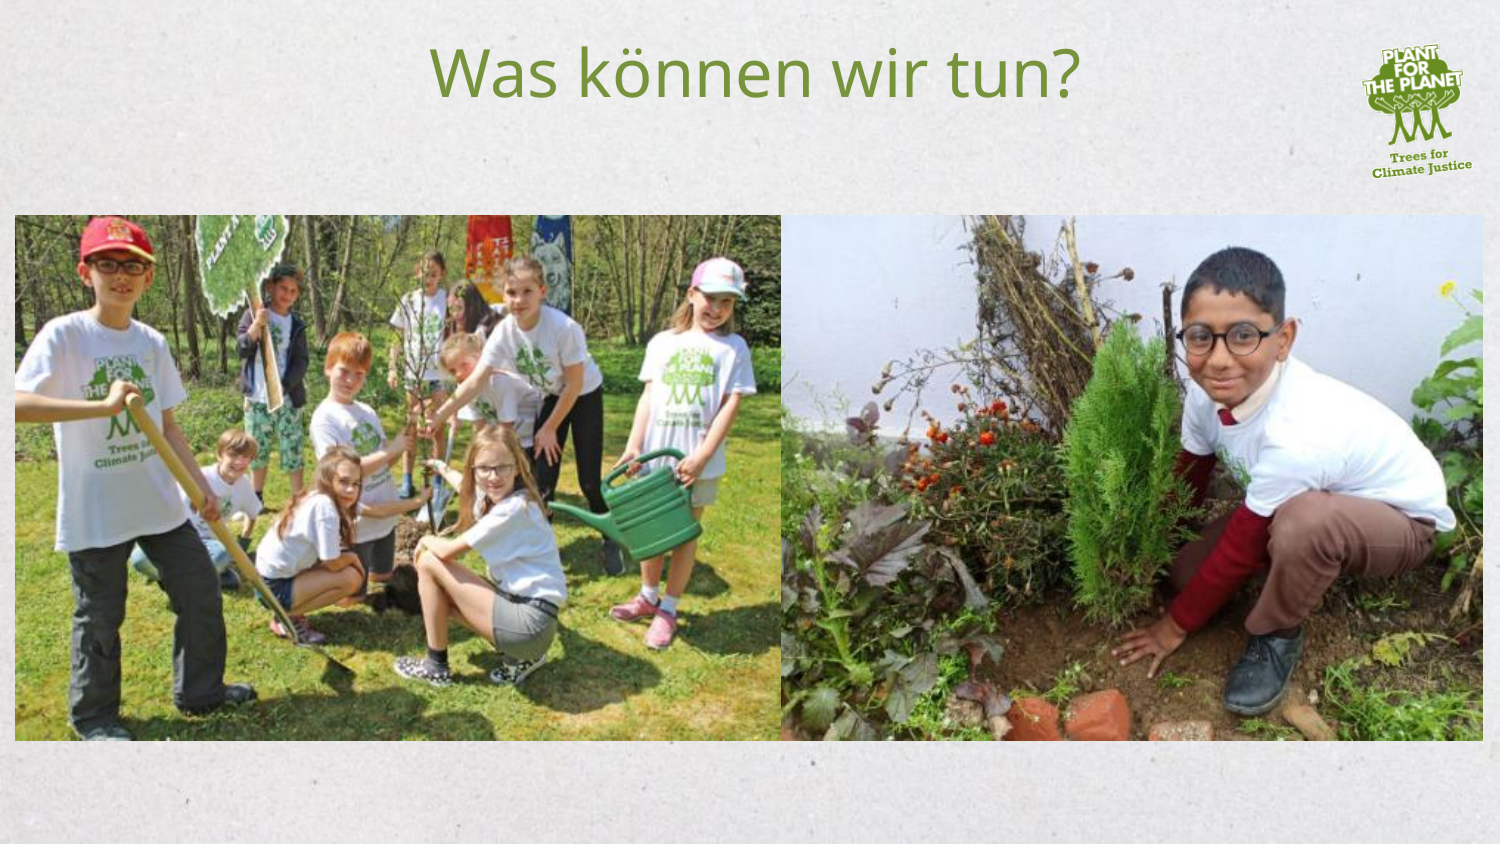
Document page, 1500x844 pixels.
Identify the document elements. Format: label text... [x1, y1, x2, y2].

picture [0, 0, 1500, 844]
title Was können wir tun? [307, 11, 1205, 130]
